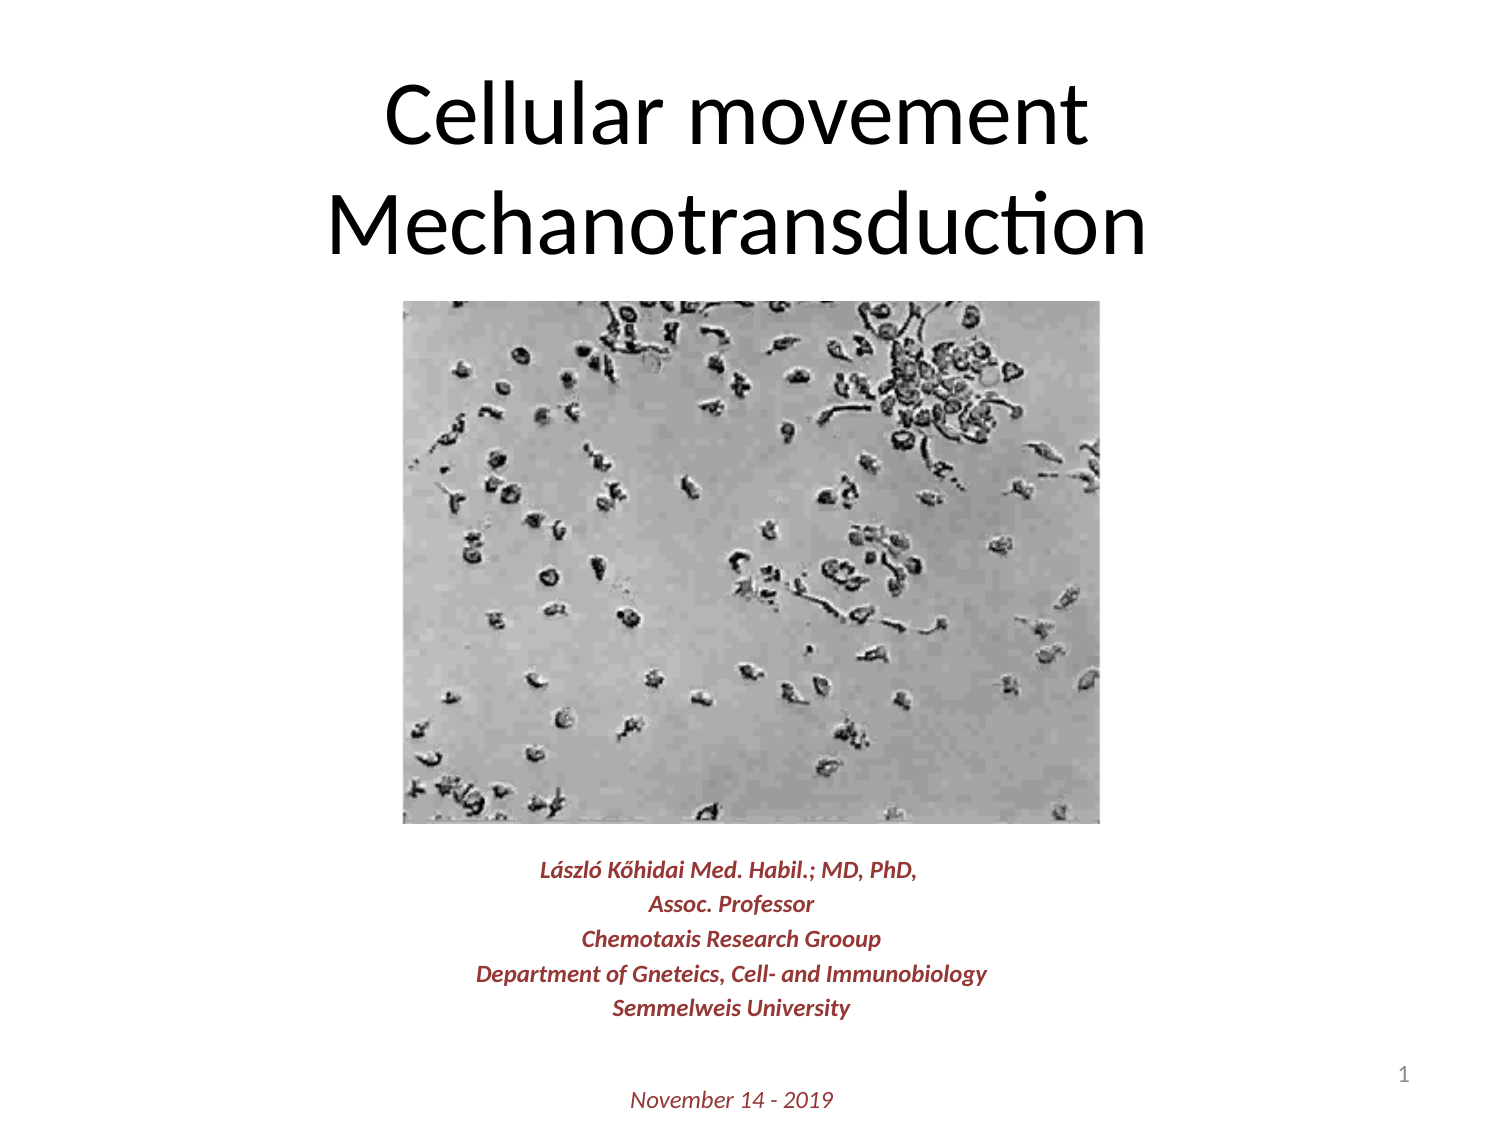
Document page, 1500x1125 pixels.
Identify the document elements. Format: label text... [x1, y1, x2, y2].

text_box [397, 300, 1103, 825]
title Cellular movement Mechanotransduction [100, 42, 1376, 284]
subtitle László Kőhidai Med. Habil.; MD, PhD, Assoc. Professor Chemotaxis Research Grooup Department of Gneteics, Cell- and Immunobiology Semmelweis University November 14 - 2019 [206, 846, 1257, 1125]
slide_number 1 [1074, 1042, 1425, 1103]
